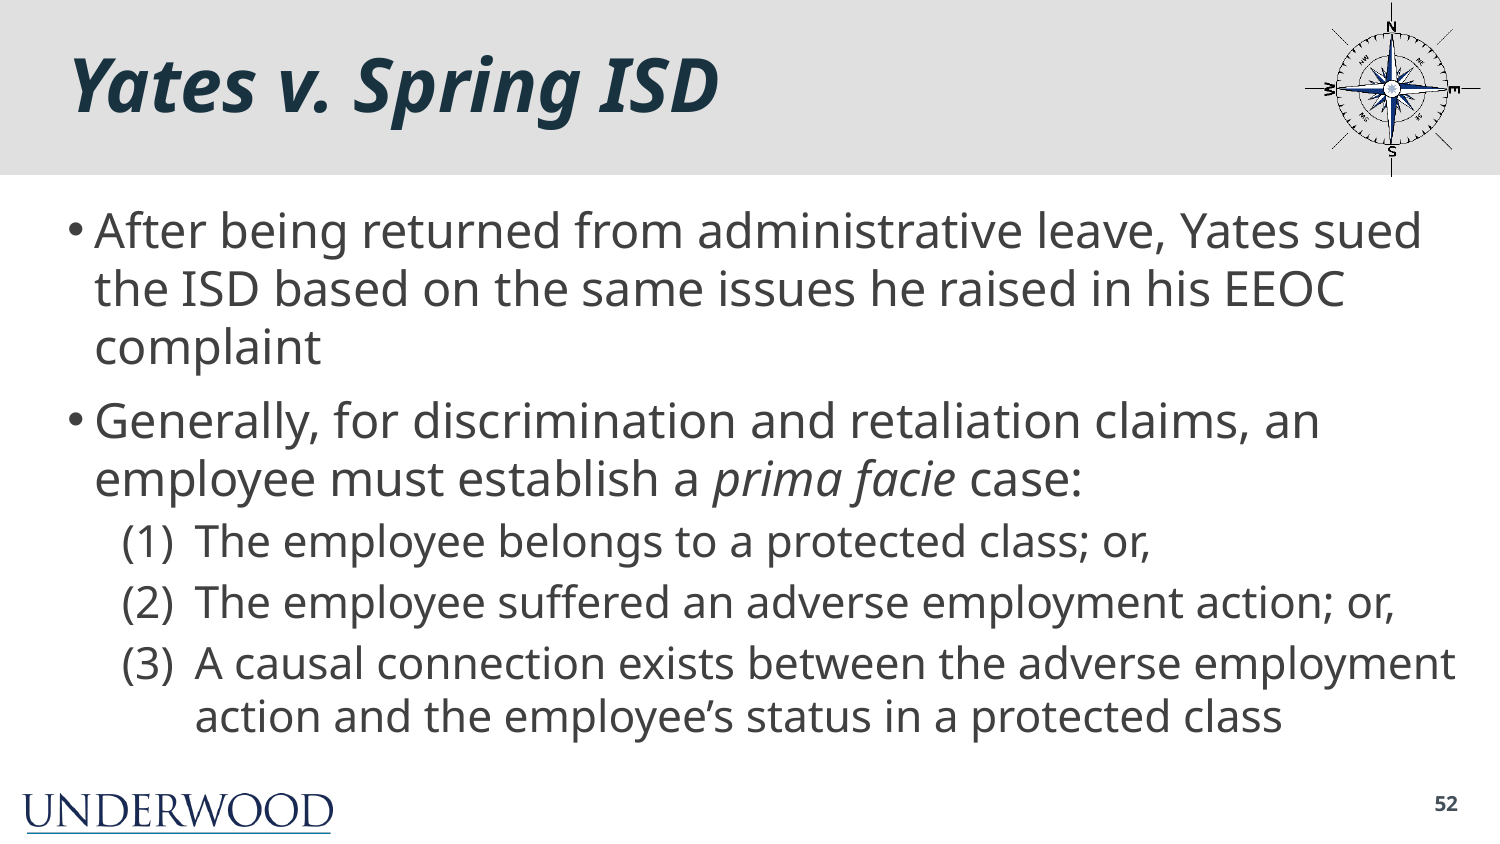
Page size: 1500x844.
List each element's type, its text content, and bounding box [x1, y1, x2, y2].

list After being returned from administrative leave, Yates sued the ISD based on the same issues he raised in his EEOC complaint Generally, for discrimination and retaliation claims, an employee must establish a prima facie case: The employee belongs to a protected class; or, The employee suffered an adverse employment action; or, A causal connection exists between the adverse employment action and the employee’s status in a protected class [67, 199, 1462, 760]
slide_number 52 [1120, 791, 1458, 817]
title Yates v. Spring ISD [67, 47, 1462, 130]
picture [22, 793, 333, 834]
picture [1303, 0, 1481, 178]
